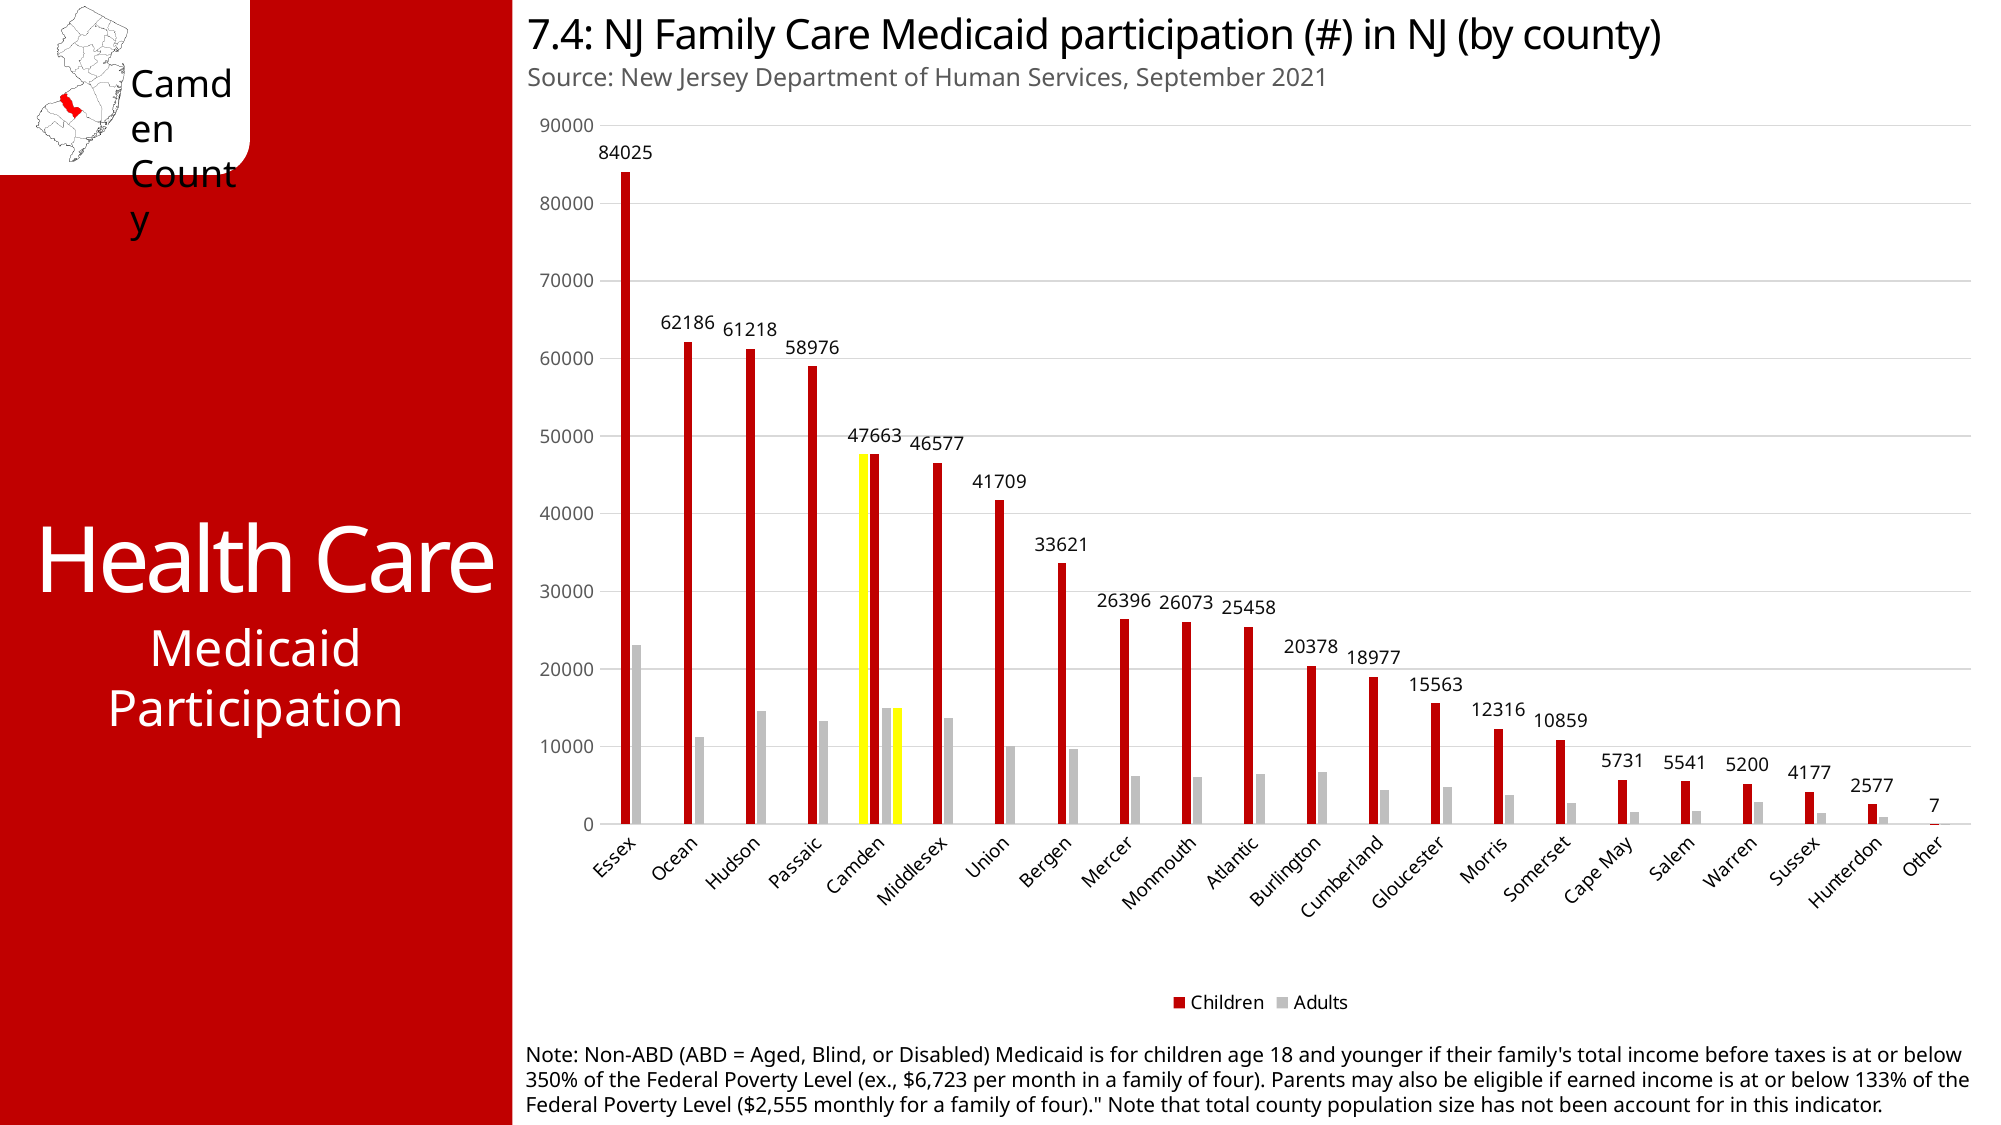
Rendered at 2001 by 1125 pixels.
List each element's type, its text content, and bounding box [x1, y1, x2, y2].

text_box 7.4: NJ Family Care Medicaid participation (#) in NJ (by county) [512, 0, 1992, 65]
text_box Medicaid Participation [0, 609, 513, 744]
text_box Note: Non-ABD (ABD = Aged, Blind, or Disabled) Medicaid is for children age 18 and younger if their family's total income before taxes is at or below 350% of the Federal Poverty Level (ex., $6,723 per month in a family of four). Parents may also be eligible if earned income is at or below 133% of the Federal Poverty Level ($2,555 monthly for a family of four)." Note that total county population size has not been account for in this indicator. [510, 1034, 1994, 1125]
picture [36, 6, 128, 112]
chart [521, 112, 2000, 1023]
text_box Source: New Jersey Department of Human Services, September 2021 [512, 65, 1891, 100]
text_box Health Care [0, 112, 519, 1013]
